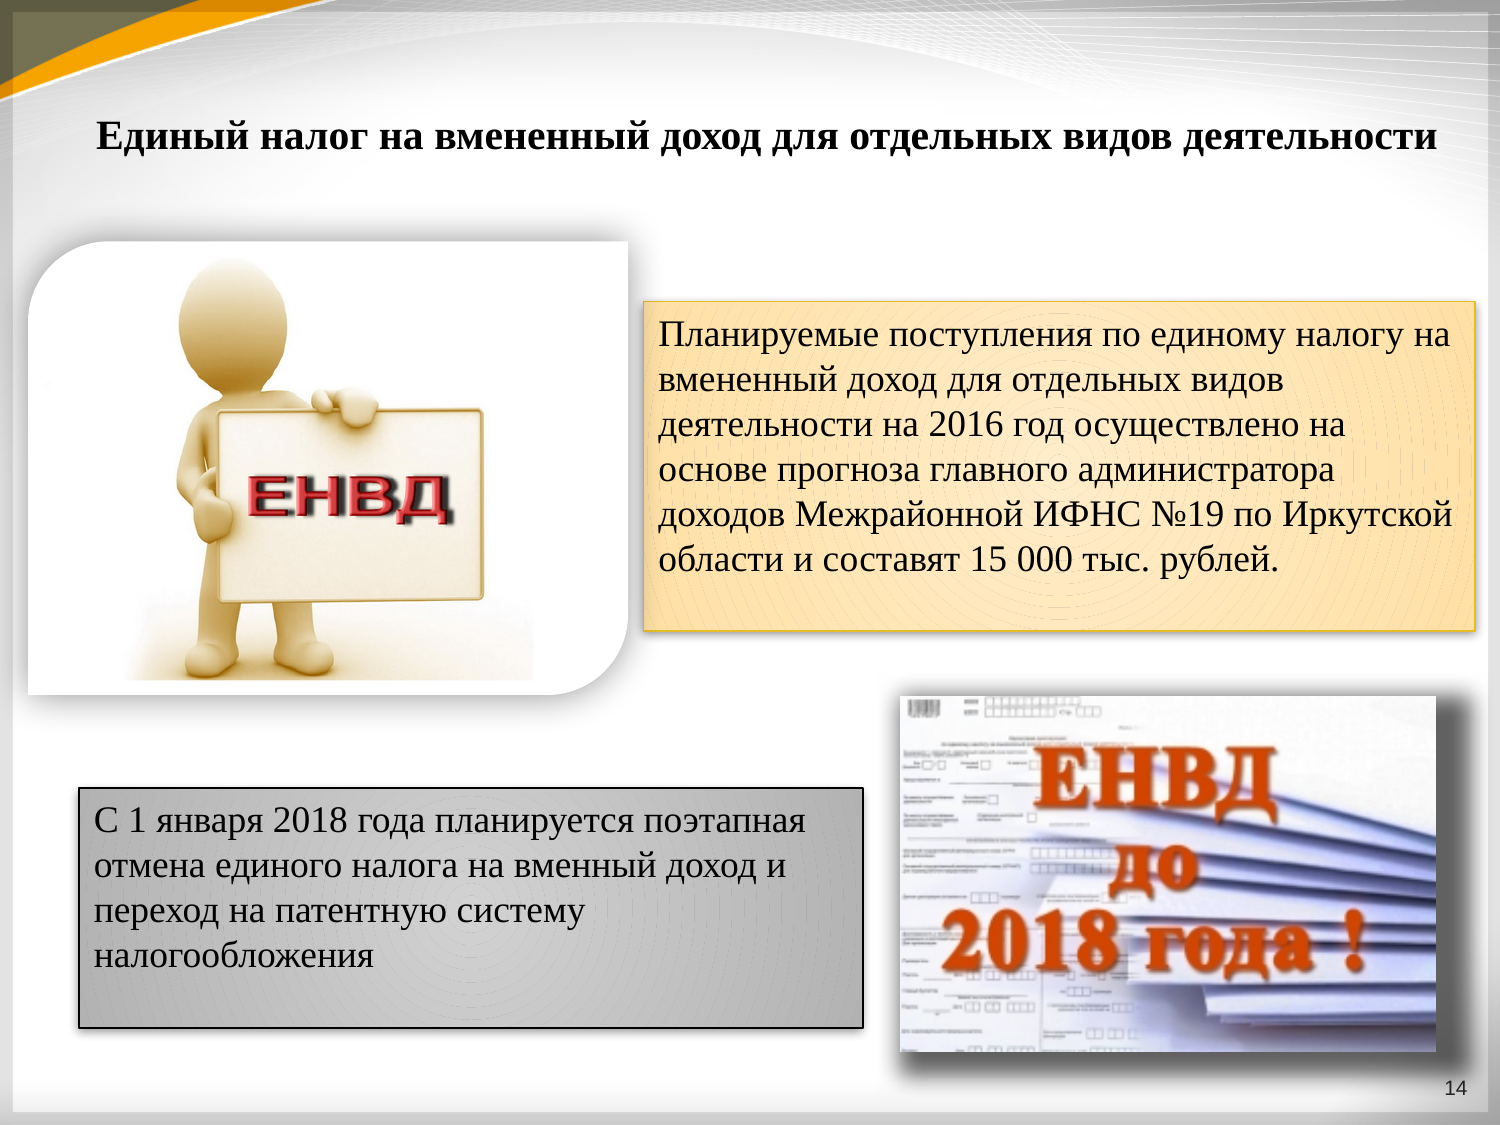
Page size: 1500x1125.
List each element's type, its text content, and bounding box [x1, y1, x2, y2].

text_box Планируемые поступления по единому налогу на вмененный доход для отдельных видов деятельности на 2016 год осуществлено на основе прогноза главного администратора доходов Межрайонной ИФНС №19 по Иркутской области и составят 15 000 тыс. рублей. [651, 301, 1476, 632]
text_box Единый налог на вмененный доход для отдельных видов деятельности [56, 98, 1477, 167]
picture [0, 0, 1500, 1125]
slide_number 14 [1417, 1057, 1494, 1118]
text_box С 1 января 2018 года планируется поэтапная отмена единого налога на вменный доход и переход на патентную систему налогообложения [78, 787, 864, 1029]
